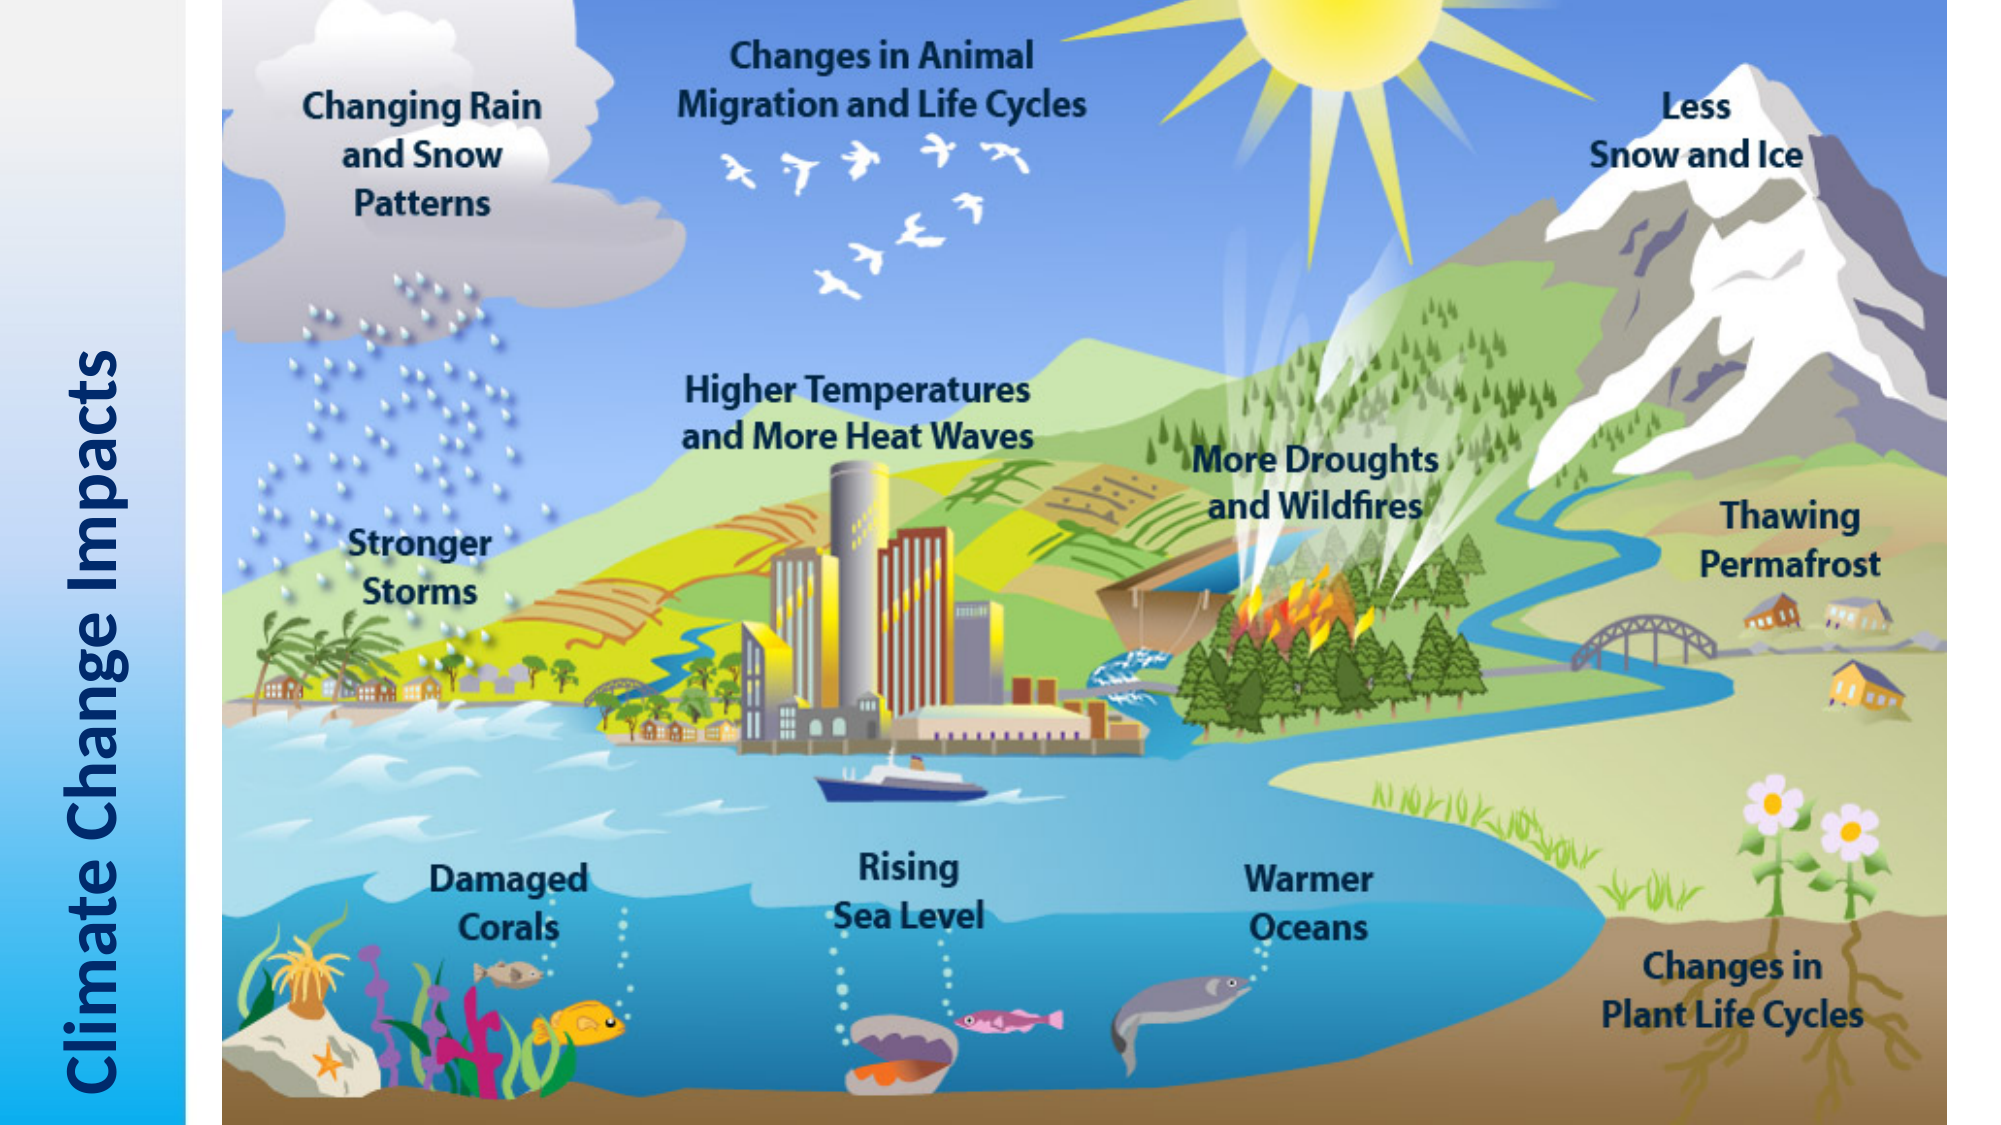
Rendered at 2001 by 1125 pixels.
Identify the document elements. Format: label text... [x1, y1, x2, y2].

picture [0, 0, 2000, 1125]
title Climate Change Impacts [3, 17, 181, 1111]
